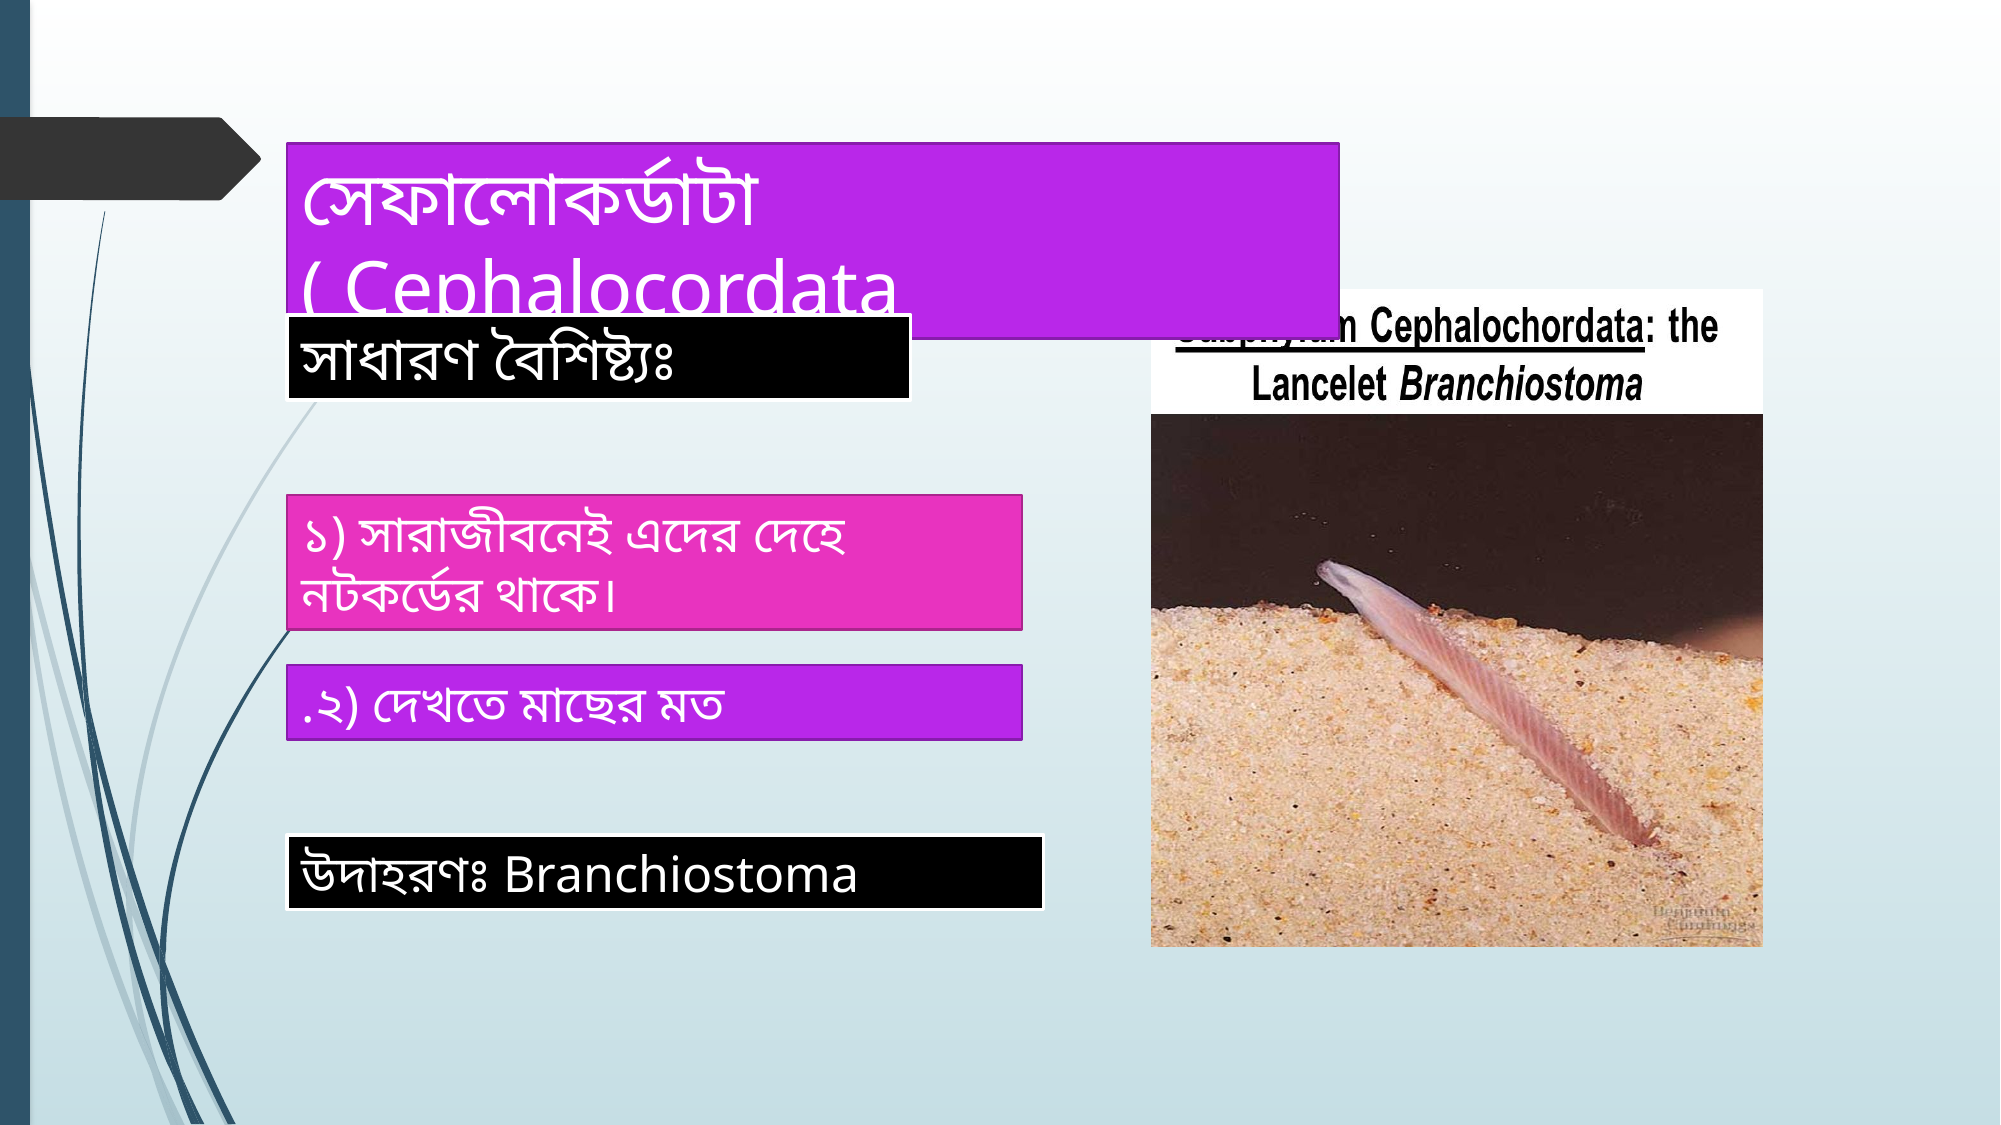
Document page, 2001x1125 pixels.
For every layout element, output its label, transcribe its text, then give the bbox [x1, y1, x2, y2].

text_box .২) দেখতে মাছের মত [286, 664, 1023, 741]
text_box সাধারণ বৈশিষ্ট্যঃ [285, 313, 912, 402]
picture [1151, 288, 1764, 947]
text_box উদাহরণঃ Branchiostoma [285, 833, 1045, 911]
text_box ১) সারাজীবনেই এদের দেহে নটকর্ডের থাকে। [286, 494, 1023, 631]
text_box সেফালোকর্ডাটা ( Cephalocordata [286, 142, 1340, 340]
